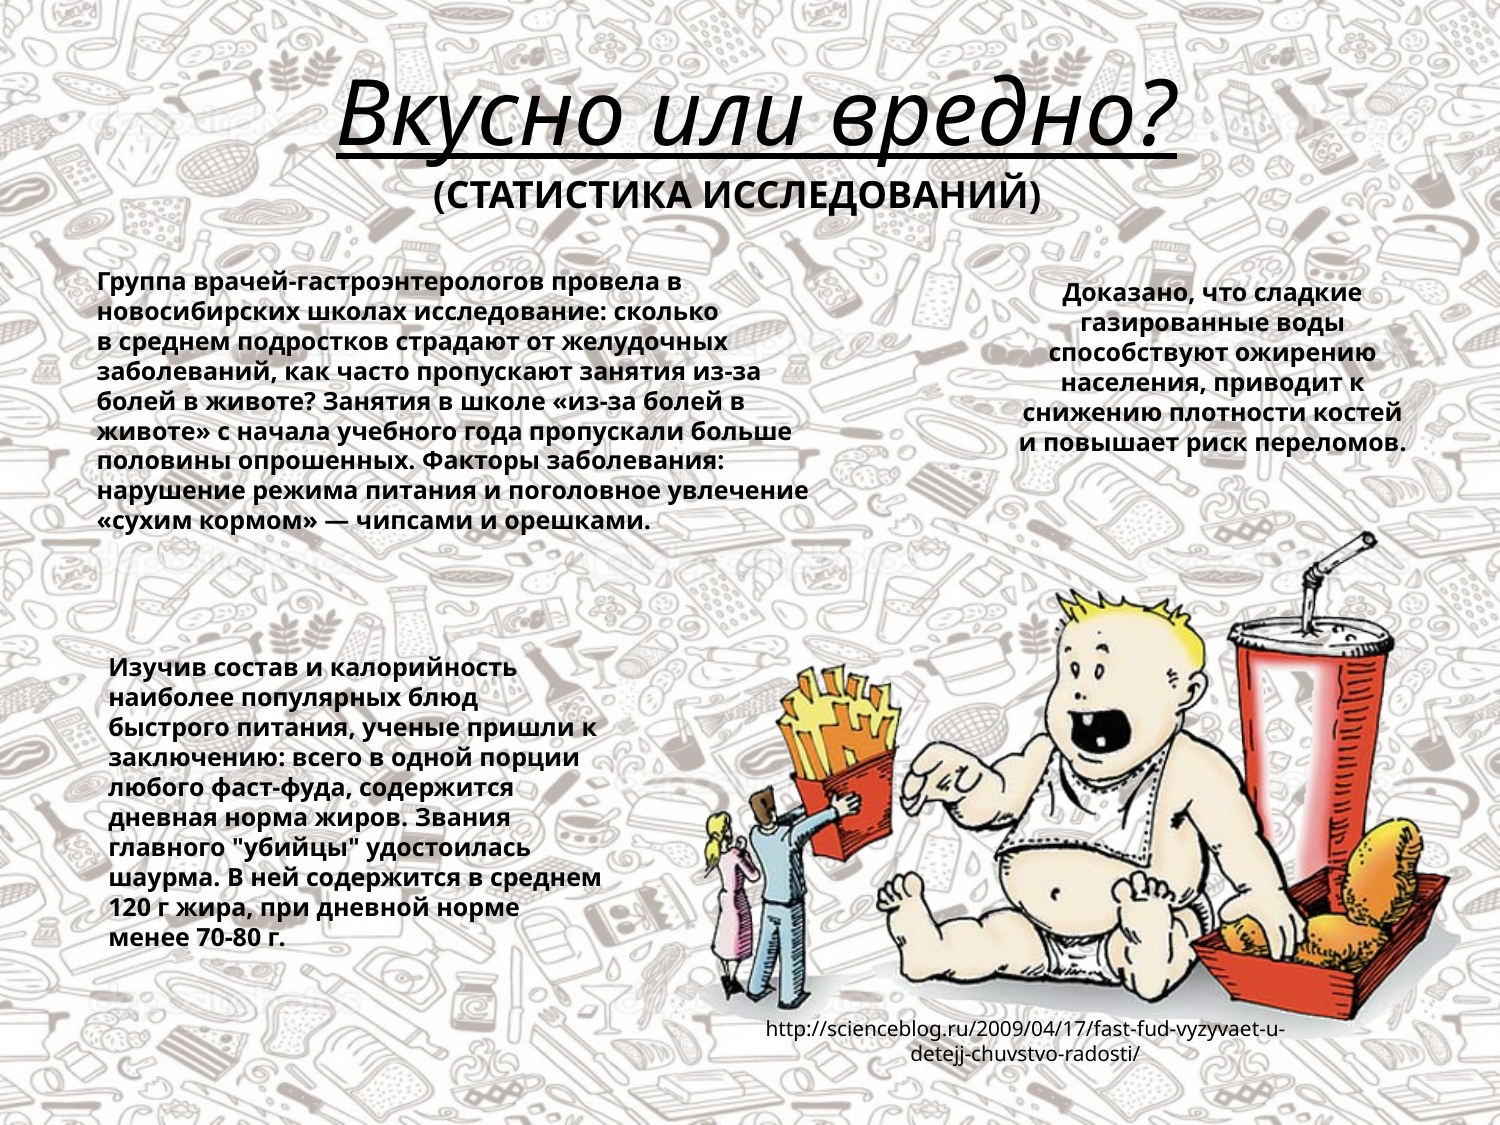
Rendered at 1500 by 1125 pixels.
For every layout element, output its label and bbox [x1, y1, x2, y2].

text_box [679, 515, 1462, 1074]
text_box [280, 46, 1233, 225]
text_box [0, 0, 1500, 1125]
